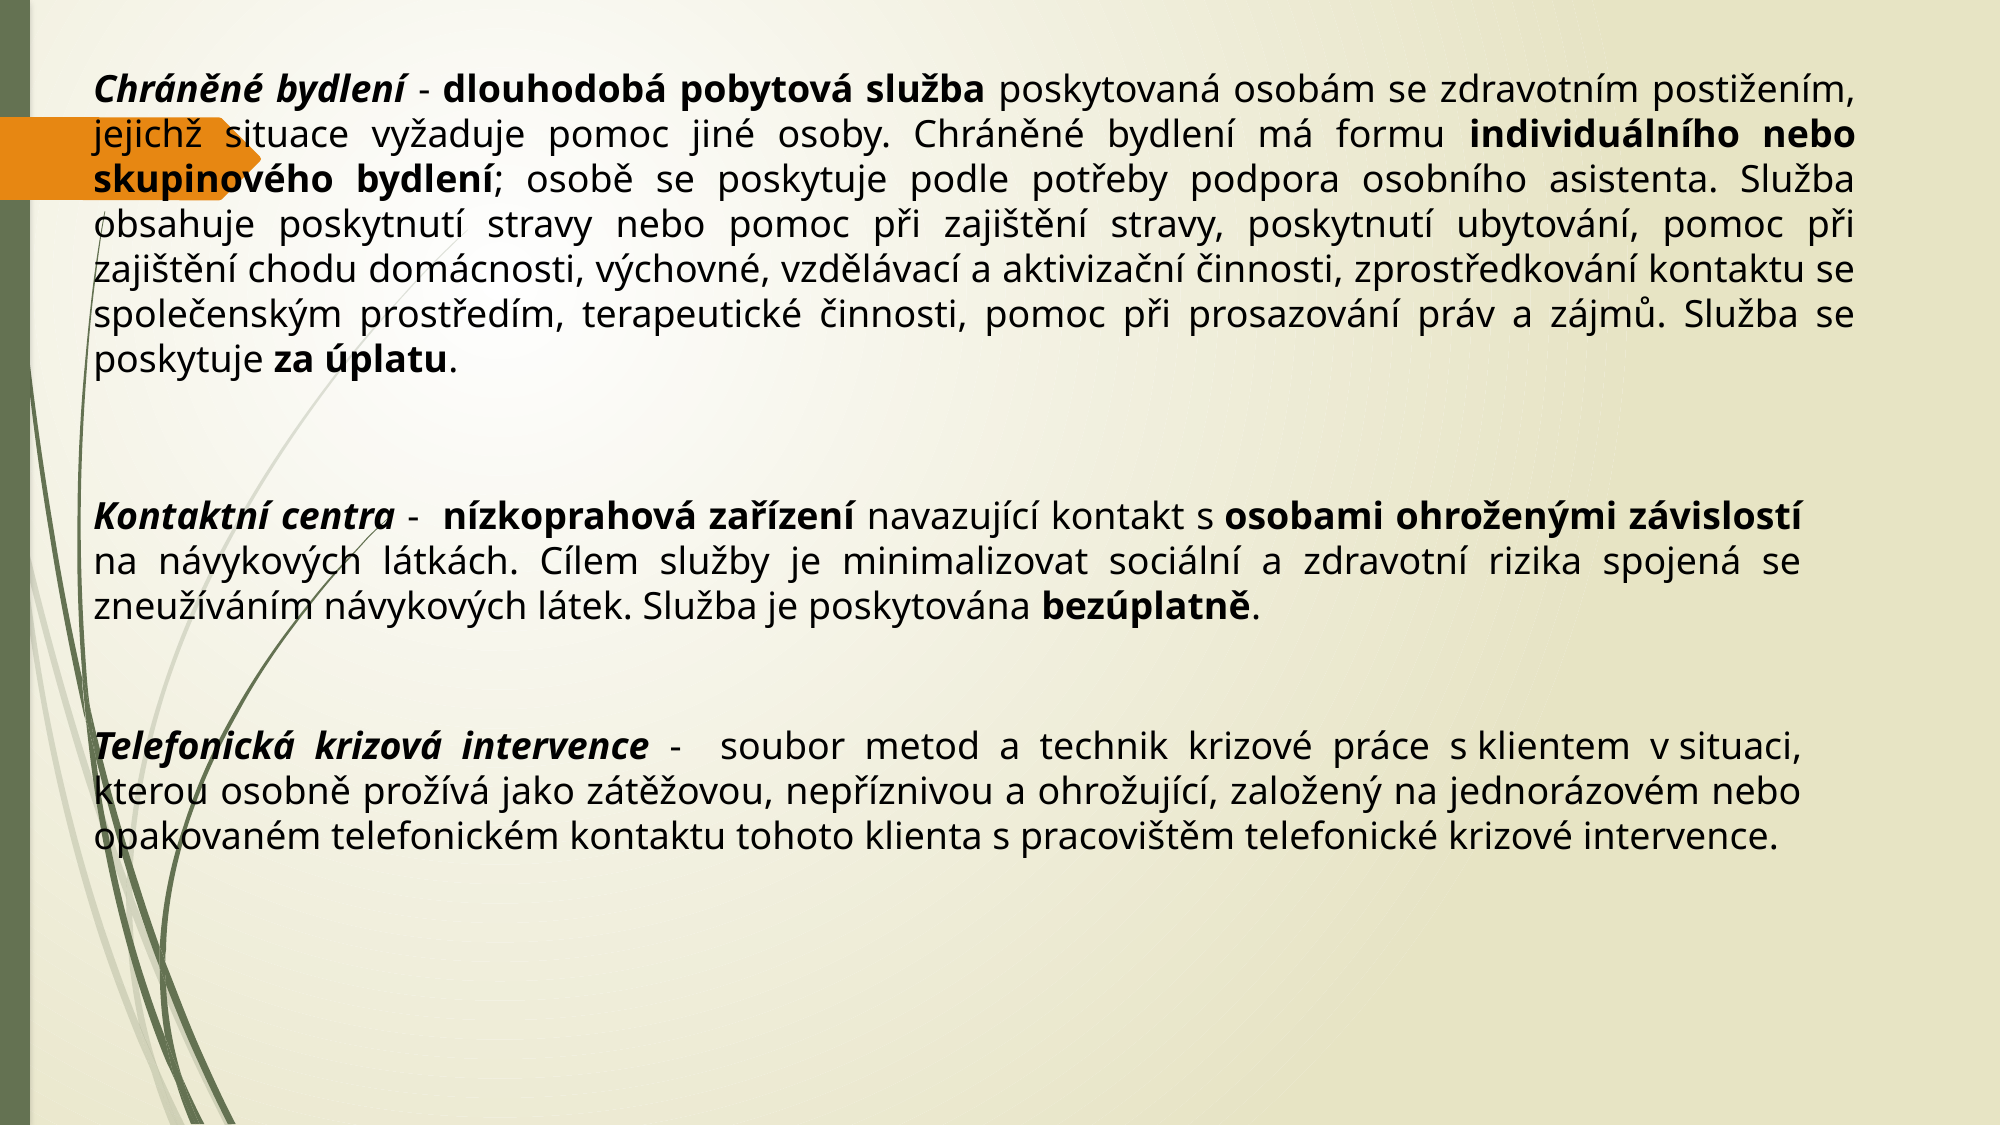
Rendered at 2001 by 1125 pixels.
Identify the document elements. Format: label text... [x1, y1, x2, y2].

text_box Chráněné bydlení - dlouhodobá pobytová služba poskytovaná osobám se zdravotním postižením, jejichž situace vyžaduje pomoc jiné osoby. Chráněné bydlení má formu individuálního nebo skupinového bydlení; osobě se poskytuje podle potřeby podpora osobního asistenta. Služba obsahuje poskytnutí stravy nebo pomoc při zajištění stravy, poskytnutí ubytování, pomoc při zajištění chodu domácnosti, výchovné, vzdělávací a aktivizační činnosti, zprostředkování kontaktu se společenským prostředím, terapeutické činnosti, pomoc při prosazování práv a zájmů. Služba se poskytuje za úplatu. [78, 57, 1872, 387]
text_box Telefonická krizová intervence - soubor metod a technik krizové práce s klientem v situaci, kterou osobně prožívá jako zátěžovou, nepříznivou a ohrožující, založený na jednorázovém nebo opakovaném telefonickém kontaktu tohoto klienta s pracovištěm telefonické krizové intervence. [78, 715, 1818, 865]
text_box Kontaktní centra - nízkoprahová zařízení navazující kontakt s osobami ohroženými závislostí na návykových látkách. Cílem služby je minimalizovat sociální a zdravotní rizika spojená se zneužíváním návykových látek. Služba je poskytována bezúplatně. [78, 484, 1818, 635]
